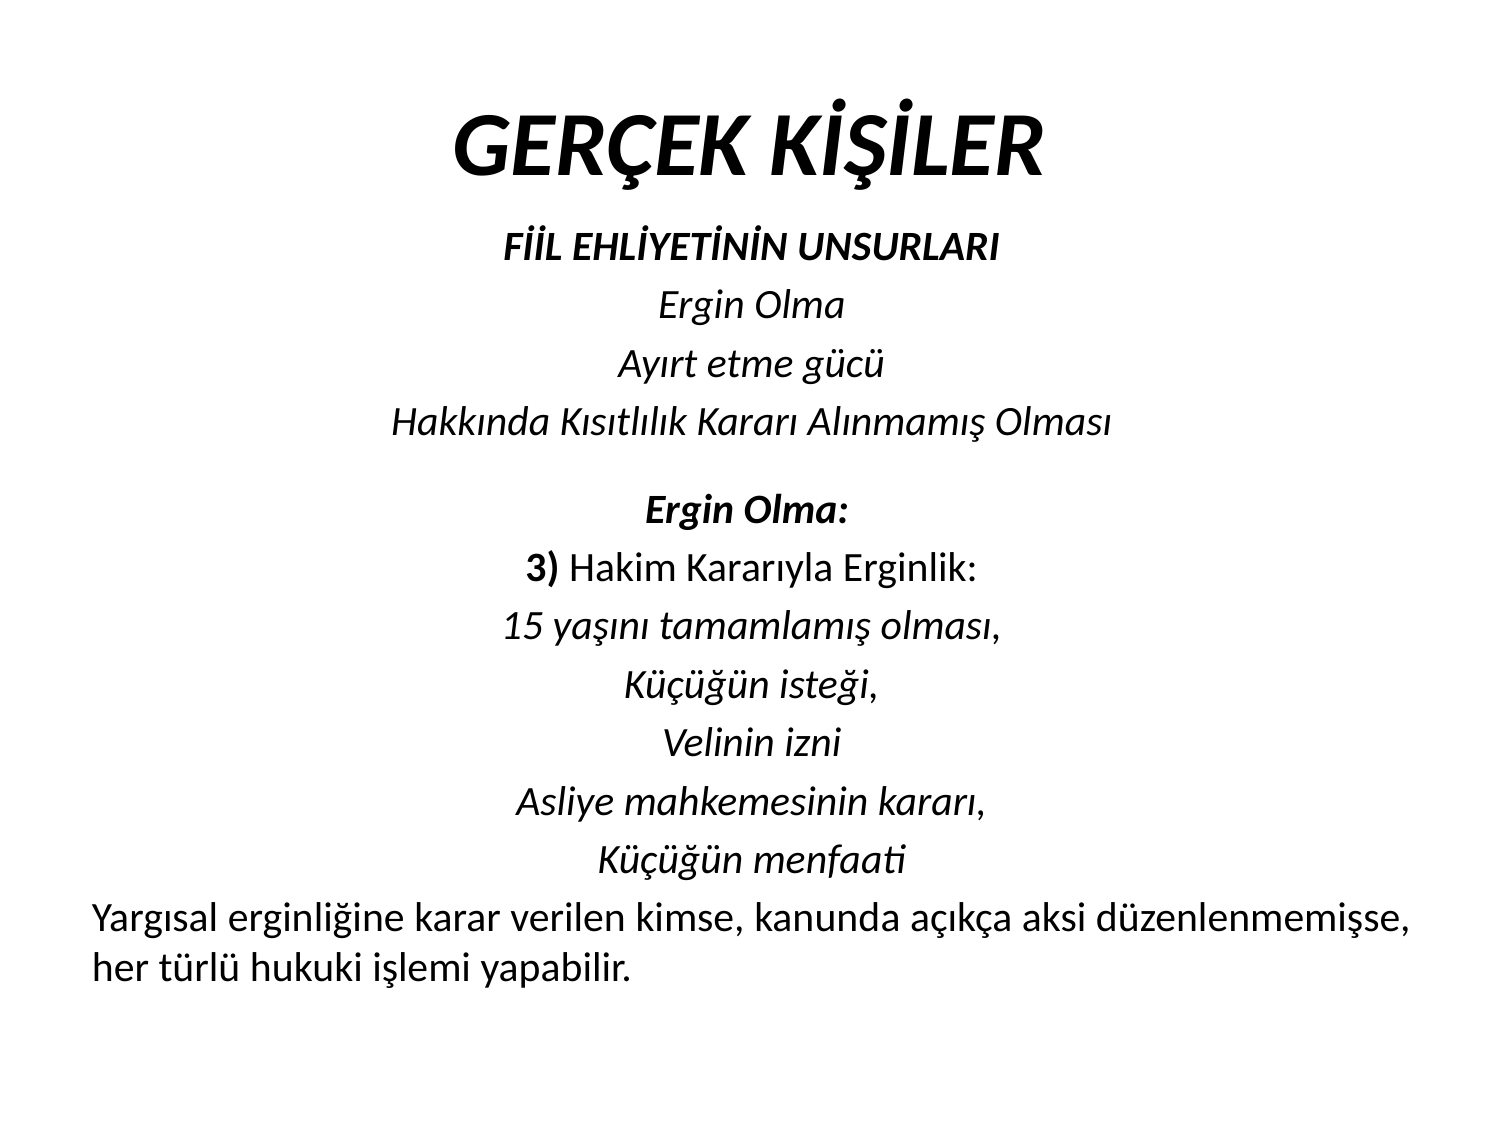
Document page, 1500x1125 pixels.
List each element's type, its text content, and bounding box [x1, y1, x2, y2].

list FİİL EHLİYETİNİN UNSURLARI Ergin Olma Ayırt etme gücü Hakkında Kısıtlılık Kararı Alınmamış Olması Ergin Olma: 3) Hakim Kararıyla Erginlik: 15 yaşını tamamlamış olması, Küçüğün isteği, Velinin izni Asliye mahkemesinin kararı, Küçüğün menfaati Yargısal erginliğine karar verilen kimse, kanunda açıkça aksi düzenlenmemişse, her türlü hukuki işlemi yapabilir. [76, 148, 1427, 1095]
text_box GERÇEK KİŞİLER [74, 45, 1425, 233]
